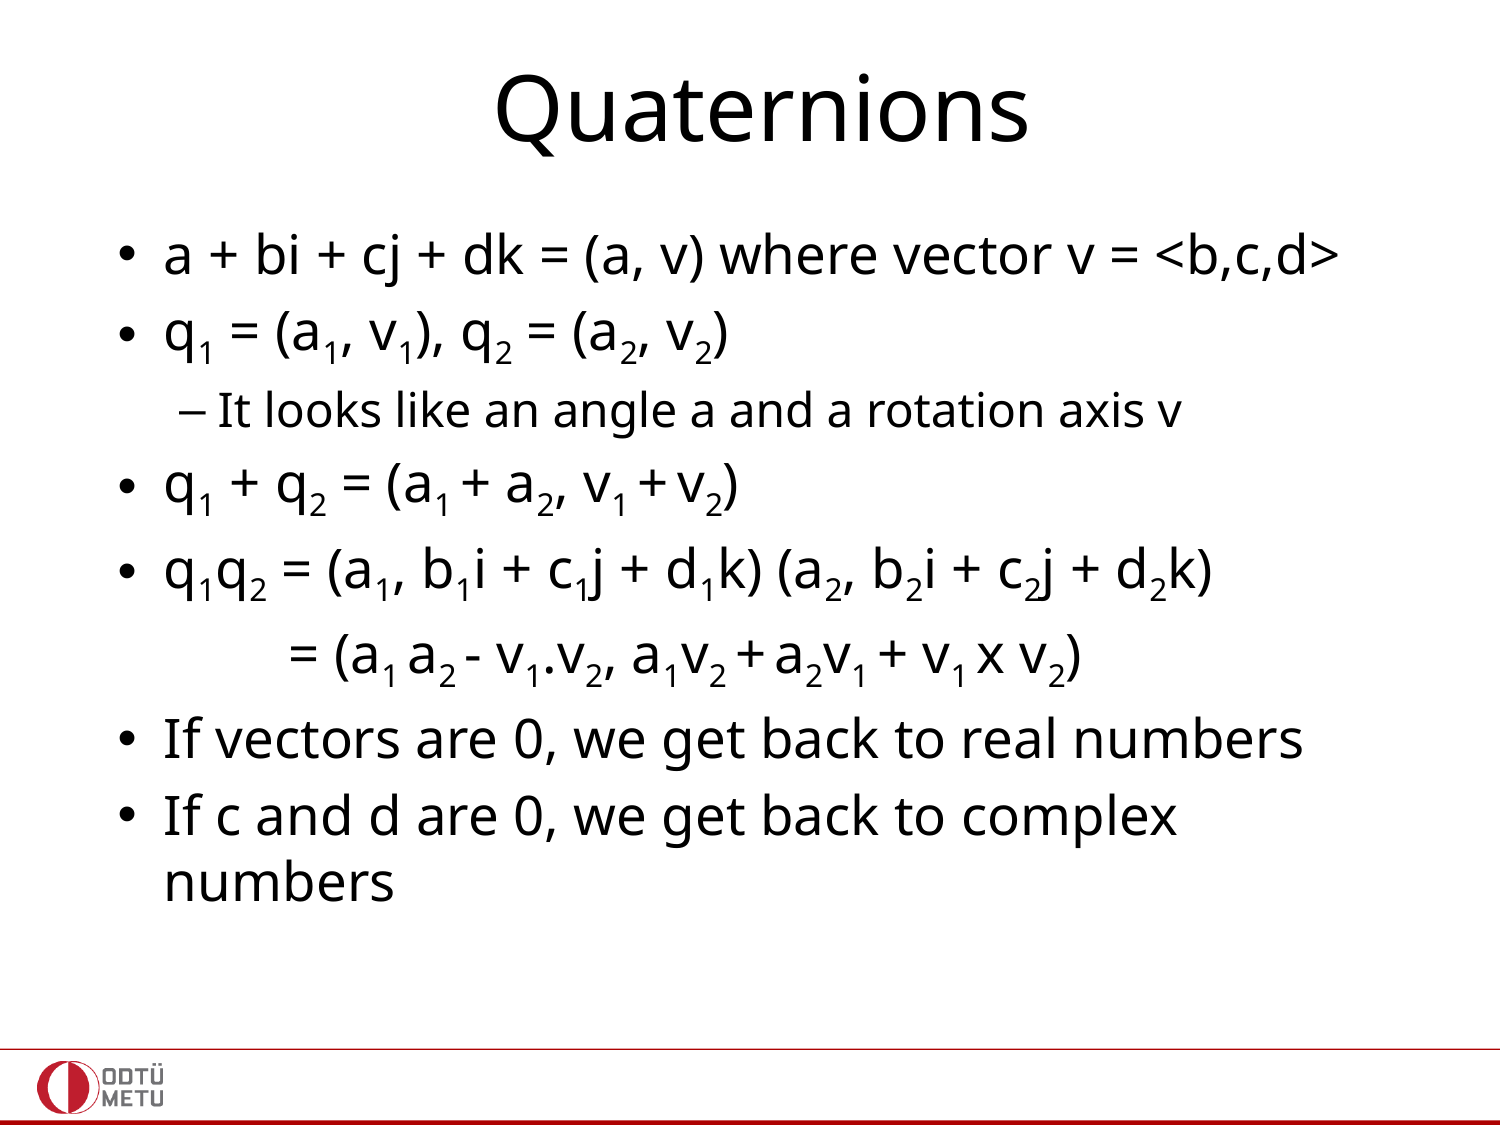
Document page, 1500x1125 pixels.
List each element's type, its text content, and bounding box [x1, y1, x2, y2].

title Quaternions [122, 10, 1404, 199]
list a + bi + cj + dk = (a, v) where vector v = <b,c,d> q1 = (a1, v1), q2 = (a2, v2) It looks like an angle a and a rotation axis v q1 + q2 = (a1 + a2, v1 + v2) q1q2 = (a1, b1i + c1j + d1k) (a2, b2i + c2j + d2k) = (a1 a2 - v1.v2, a1v2 + a2v1 + v1 x v2) If vectors are 0, we get back to real numbers If c and d are 0, we get back to complex numbers [102, 211, 1384, 921]
picture [37, 1061, 163, 1114]
